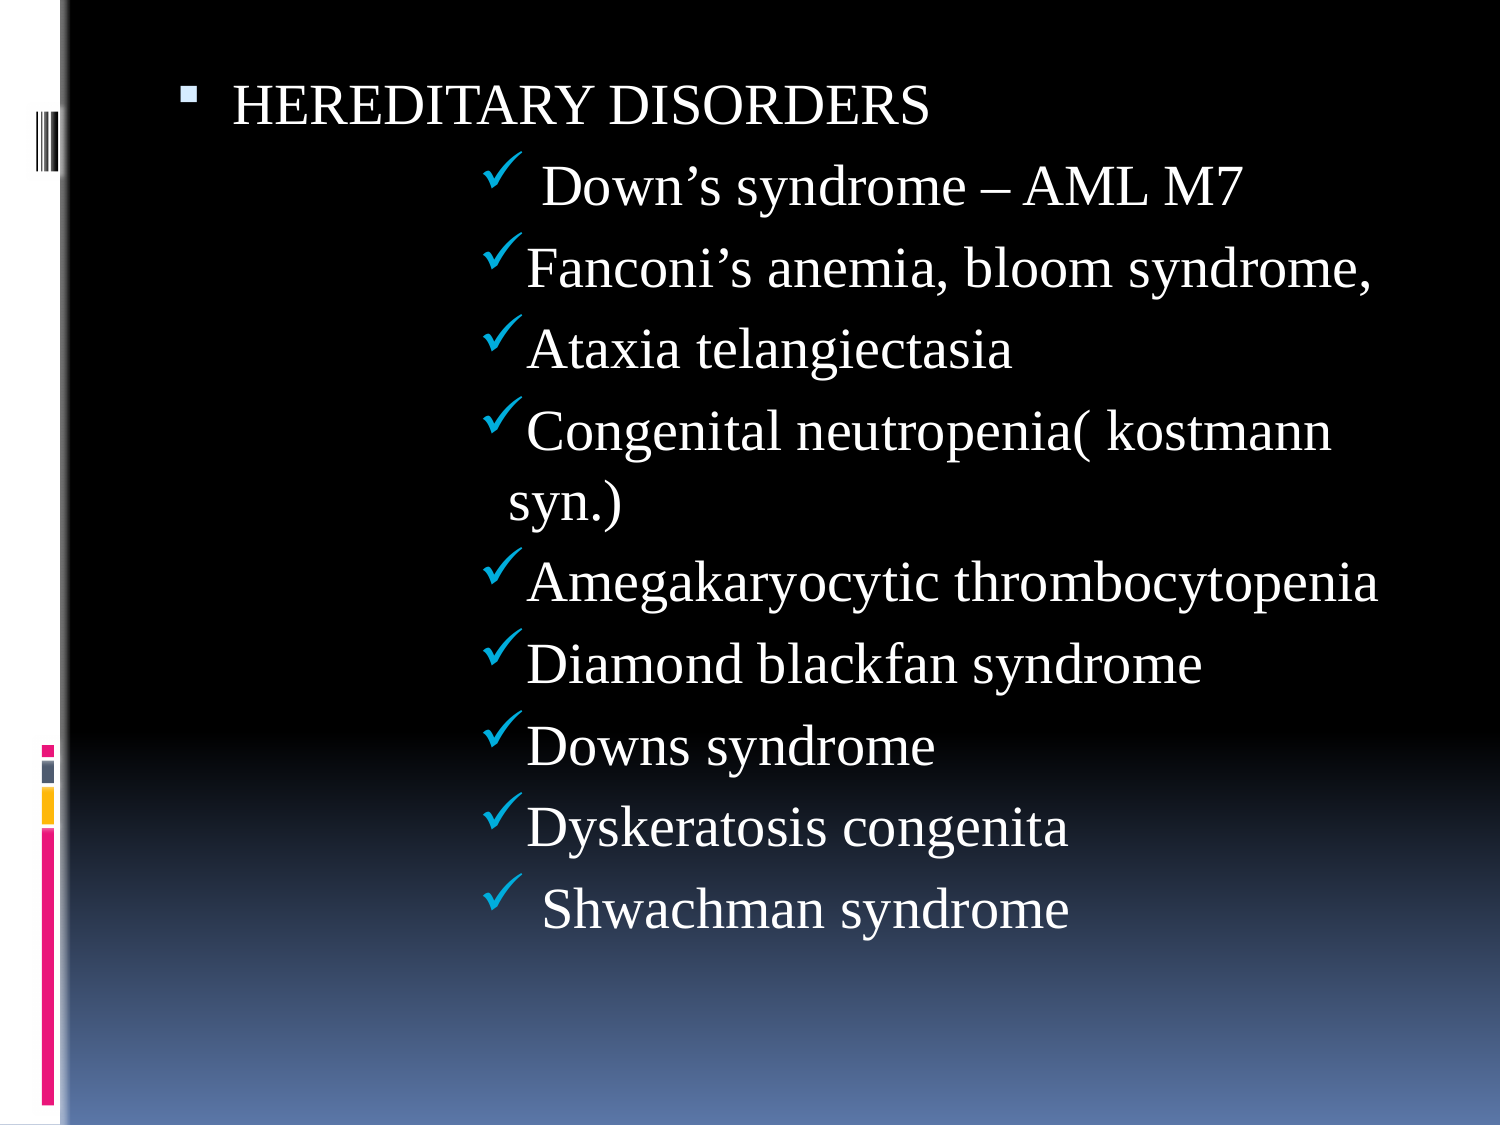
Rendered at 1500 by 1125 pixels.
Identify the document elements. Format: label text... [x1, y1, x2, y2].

list HEREDITARY DISORDERS Down’s syndrome – AML M7 Fanconi’s anemia, bloom syndrome, Ataxia telangiectasia Congenital neutropenia( kostmann syn.) Amegakaryocytic thrombocytopenia Diamond blackfan syndrome Downs syndrome Dyskeratosis congenita Shwachman syndrome [150, 58, 1465, 1043]
